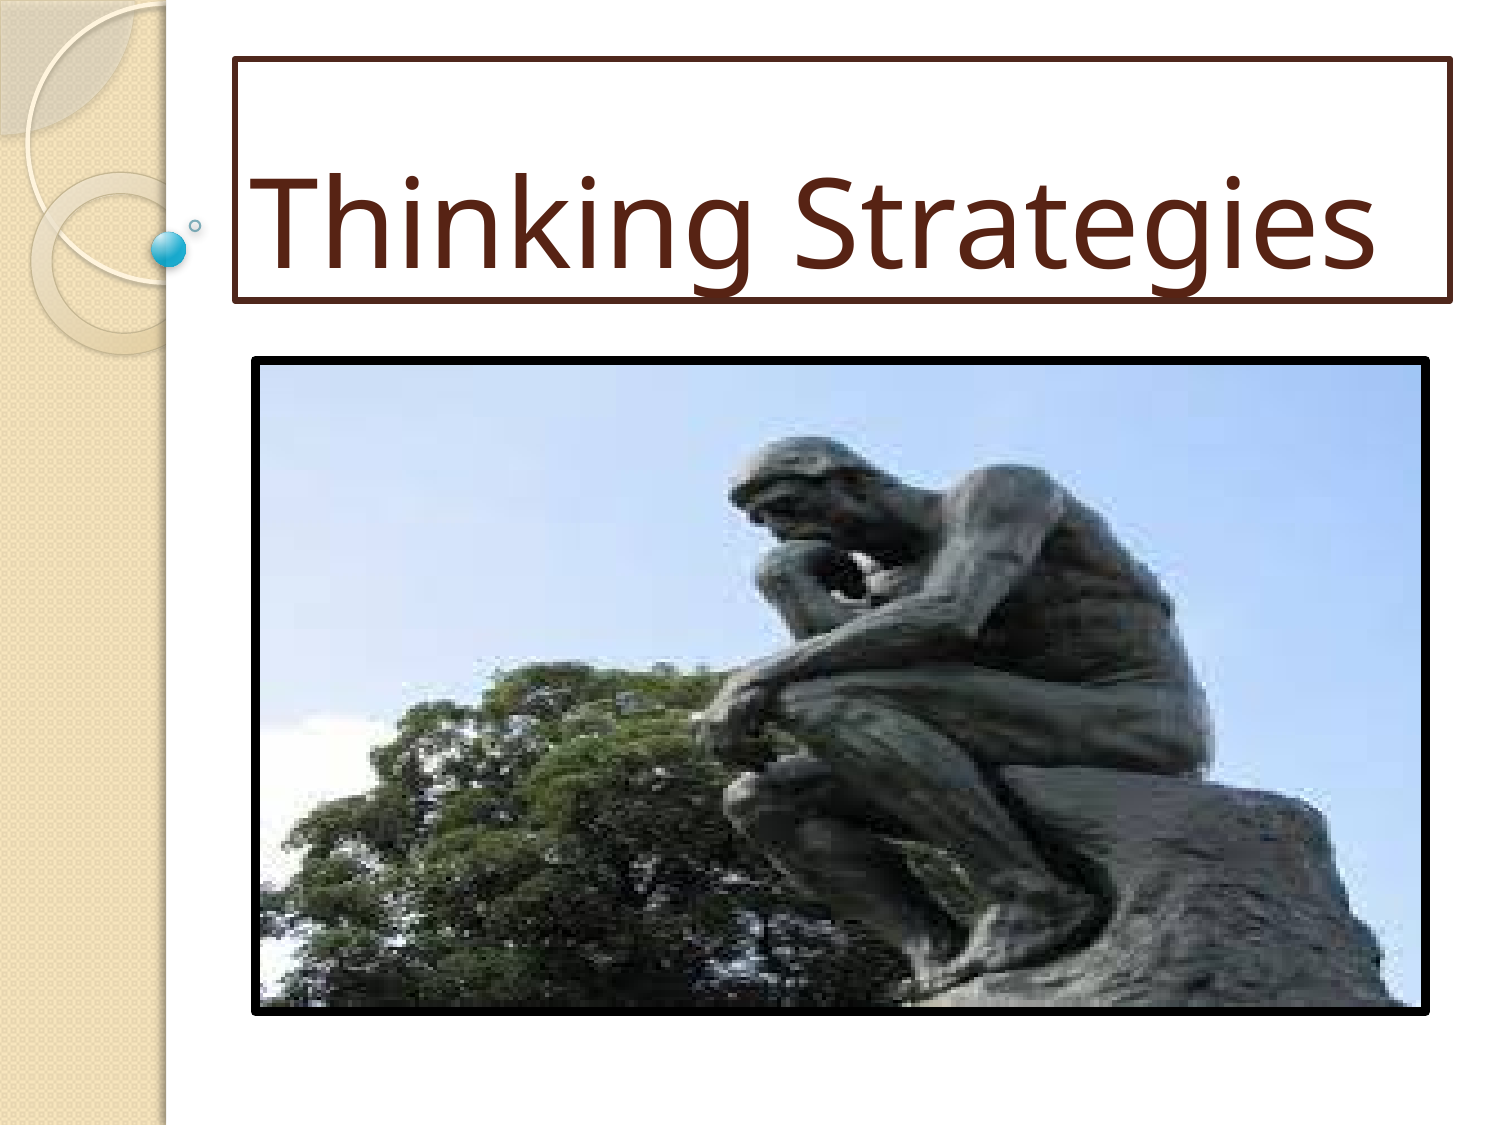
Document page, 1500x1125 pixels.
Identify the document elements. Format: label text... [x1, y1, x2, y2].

picture [259, 364, 1422, 1007]
title Thinking Strategies [234, 59, 1450, 301]
